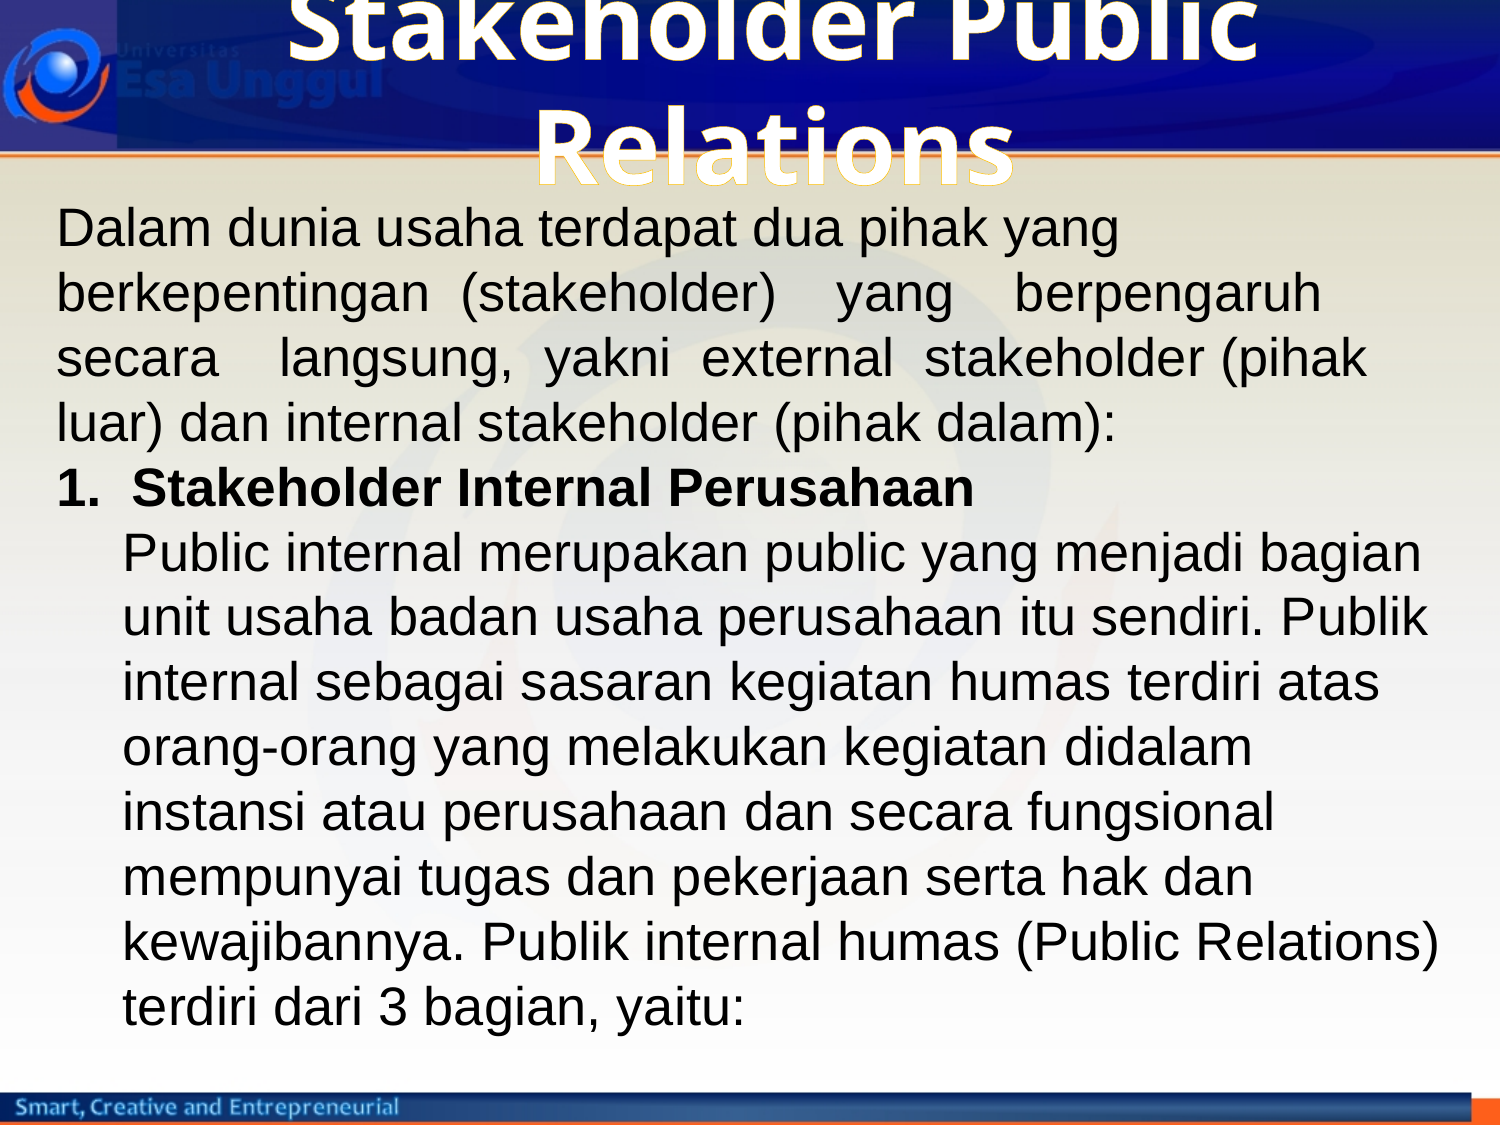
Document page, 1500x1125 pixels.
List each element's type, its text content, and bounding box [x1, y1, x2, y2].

text_box Dalam dunia usaha terdapat dua pihak yang berkepentingan (stakeholder) yang berpengaruh secara langsung, yakni external stakeholder (pihak luar) dan internal stakeholder (pihak dalam): Stakeholder Internal Perusahaan Public internal merupakan public yang menjadi bagian unit usaha badan usaha perusahaan itu sendiri. Publik internal sebagai sasaran kegiatan humas terdiri atas orang-orang yang melakukan kegiatan didalam instansi atau perusahaan dan secara fungsional mempunyai tugas dan pekerjaan serta hak dan kewajibannya. Publik internal humas (Public Relations) terdiri dari 3 bagian, yaitu: [41, 184, 1465, 1024]
picture [0, 0, 1500, 1125]
title Stakeholder Public Relations [82, 11, 1465, 149]
